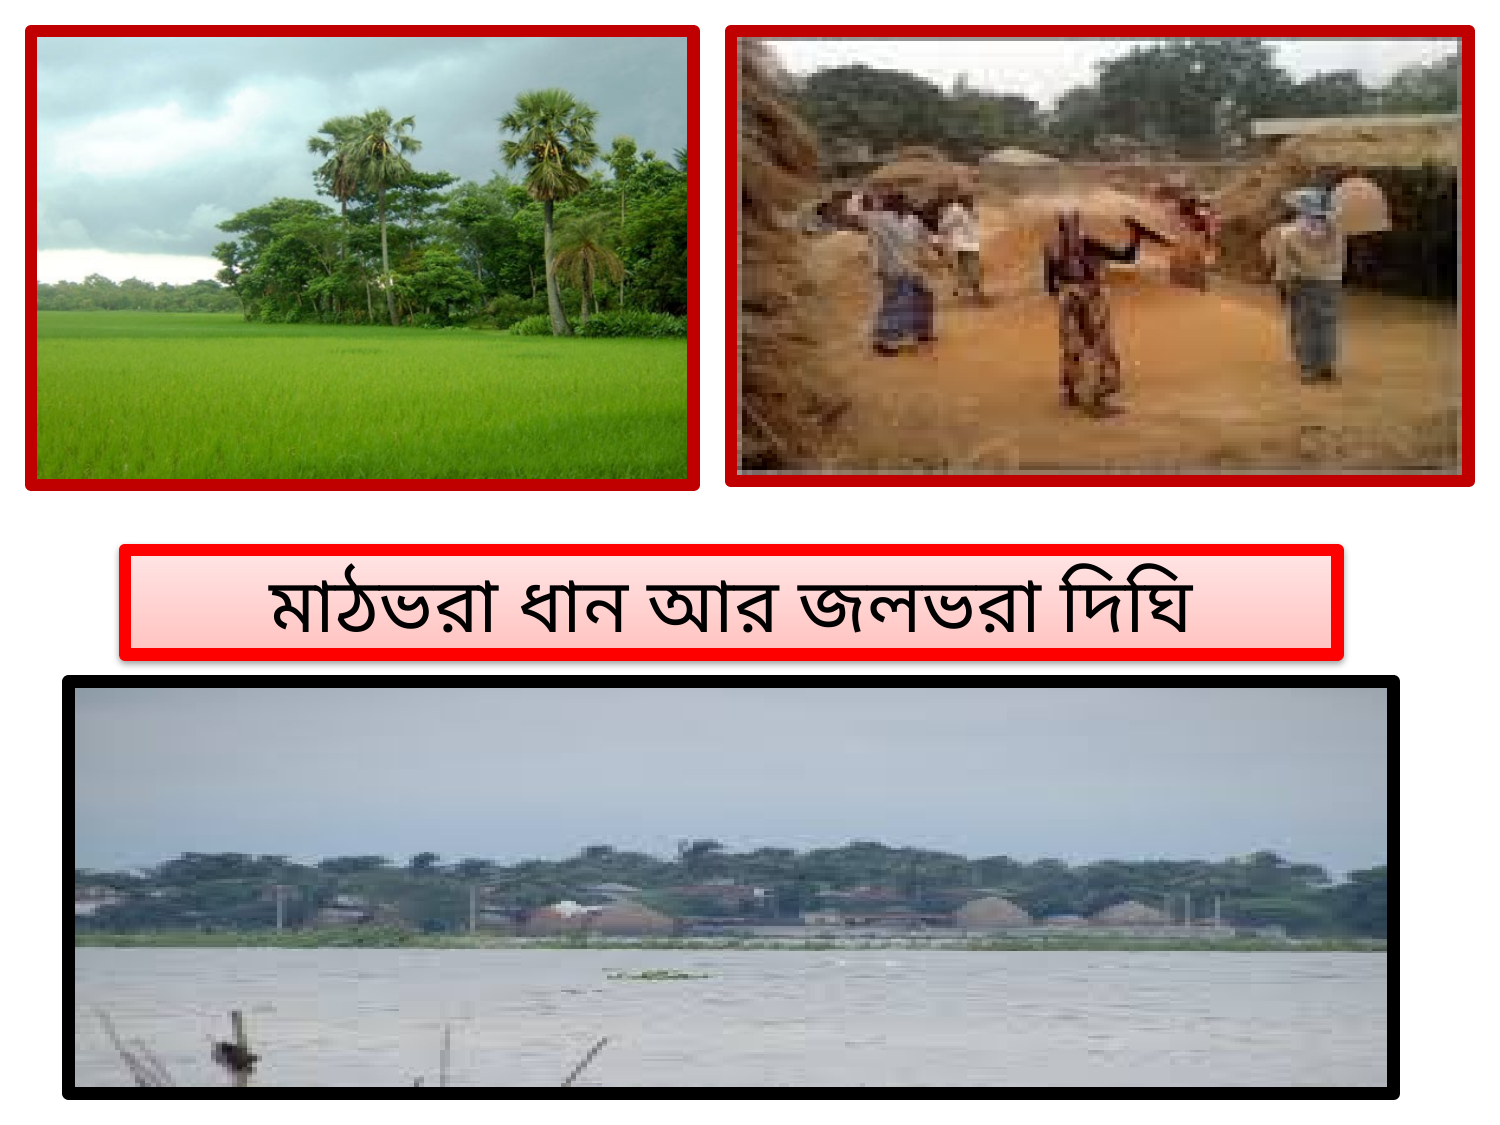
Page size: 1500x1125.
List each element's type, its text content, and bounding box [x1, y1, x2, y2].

picture [737, 37, 1463, 476]
text_box মাঠভরা ধান আর জলভরা দিঘি [124, 549, 1338, 655]
picture [74, 687, 1388, 1088]
picture [37, 37, 688, 479]
